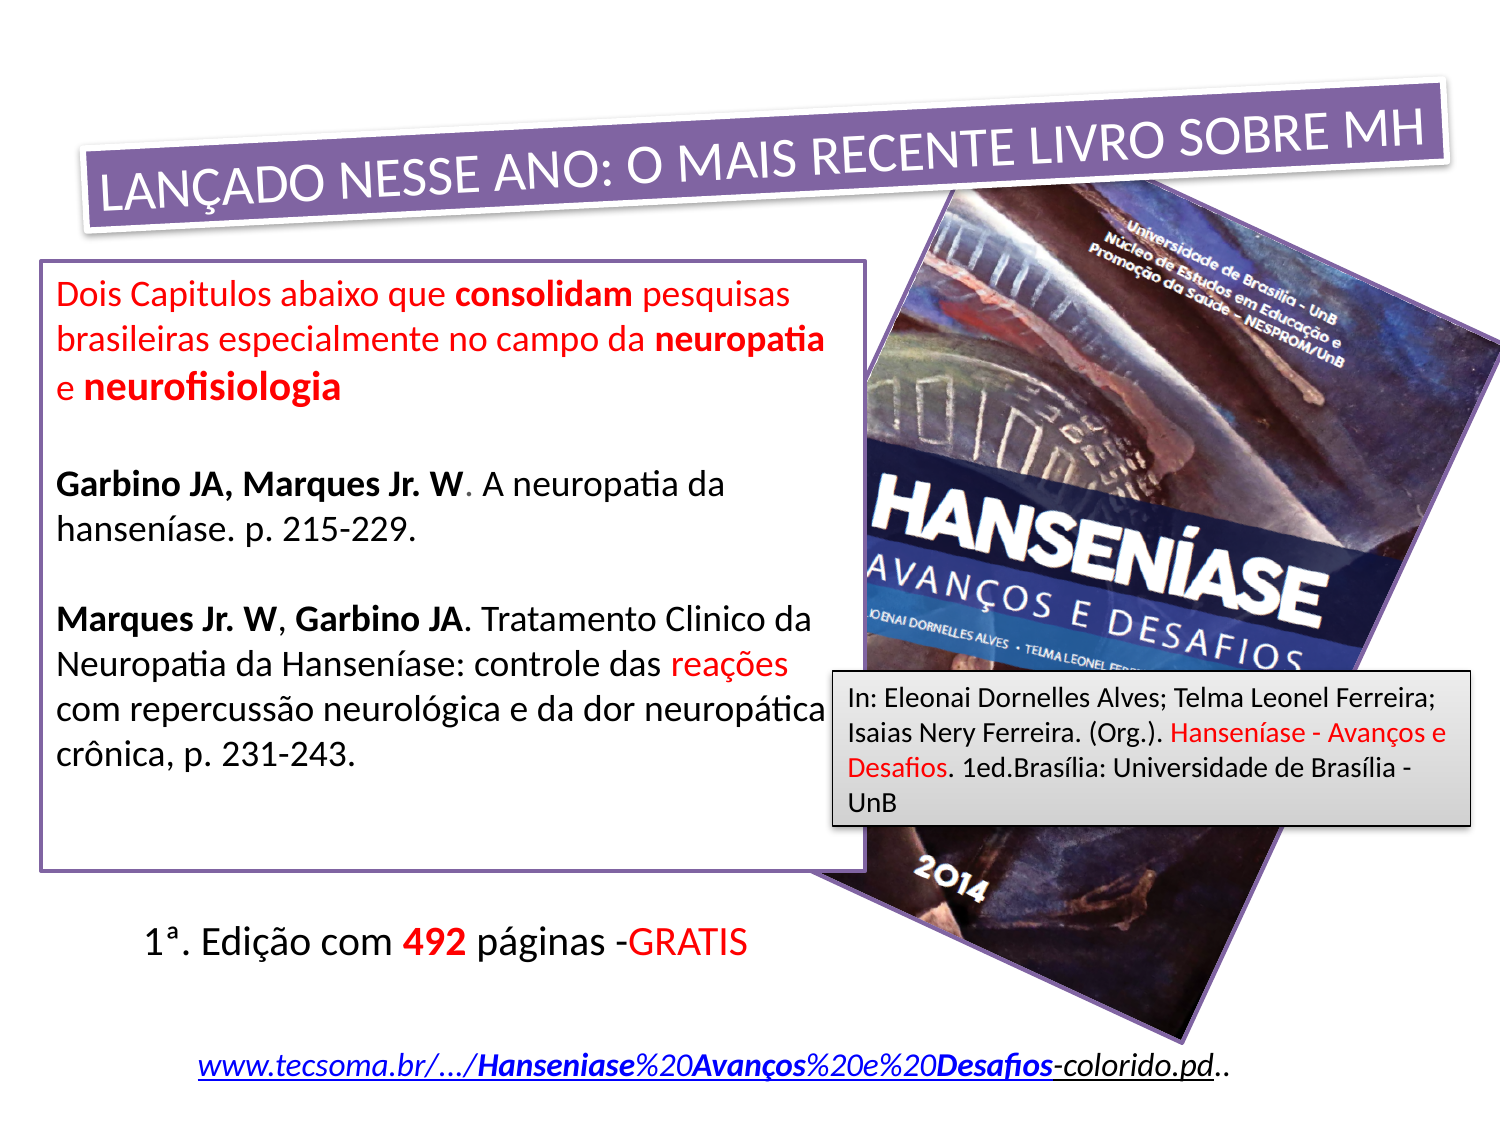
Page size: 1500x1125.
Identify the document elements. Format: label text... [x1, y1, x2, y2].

text_box www.tecsoma.br/.../Hanseniase%20Avanços%20e%20Desafios-colorido.pd.. [182, 1035, 1412, 1091]
text_box In: Eleonai Dornelles Alves; Telma Leonel Ferreira; Isaias Nery Ferreira. (Org.). Hanseníase - Avanços e Desafios. 1ed.Brasília: Universidade de Brasília - UnB [1373, 670, 1471, 827]
text_box LANÇADO NESSE ANO: O MAIS RECENTE LIVRO SOBRE MH [79, 76, 1451, 234]
text_box 1ª. Edição com 492 páginas -GRATIS [126, 906, 765, 972]
text_box Dois Capitulos abaixo que consolidam pesquisas brasileiras especialmente no campo da neuropatia e neurofisiologia Garbino JA, Marques Jr. W. A neuropatia da hanseníase. p. 215-229. Marques Jr. W, Garbino JA. Tratamento Clinico da Neuropatia da Hanseníase: controle das reações com repercussão neurológica e da dor neuropática crônica, p. 231-243. [39, 259, 800, 873]
picture [805, 192, 1369, 958]
